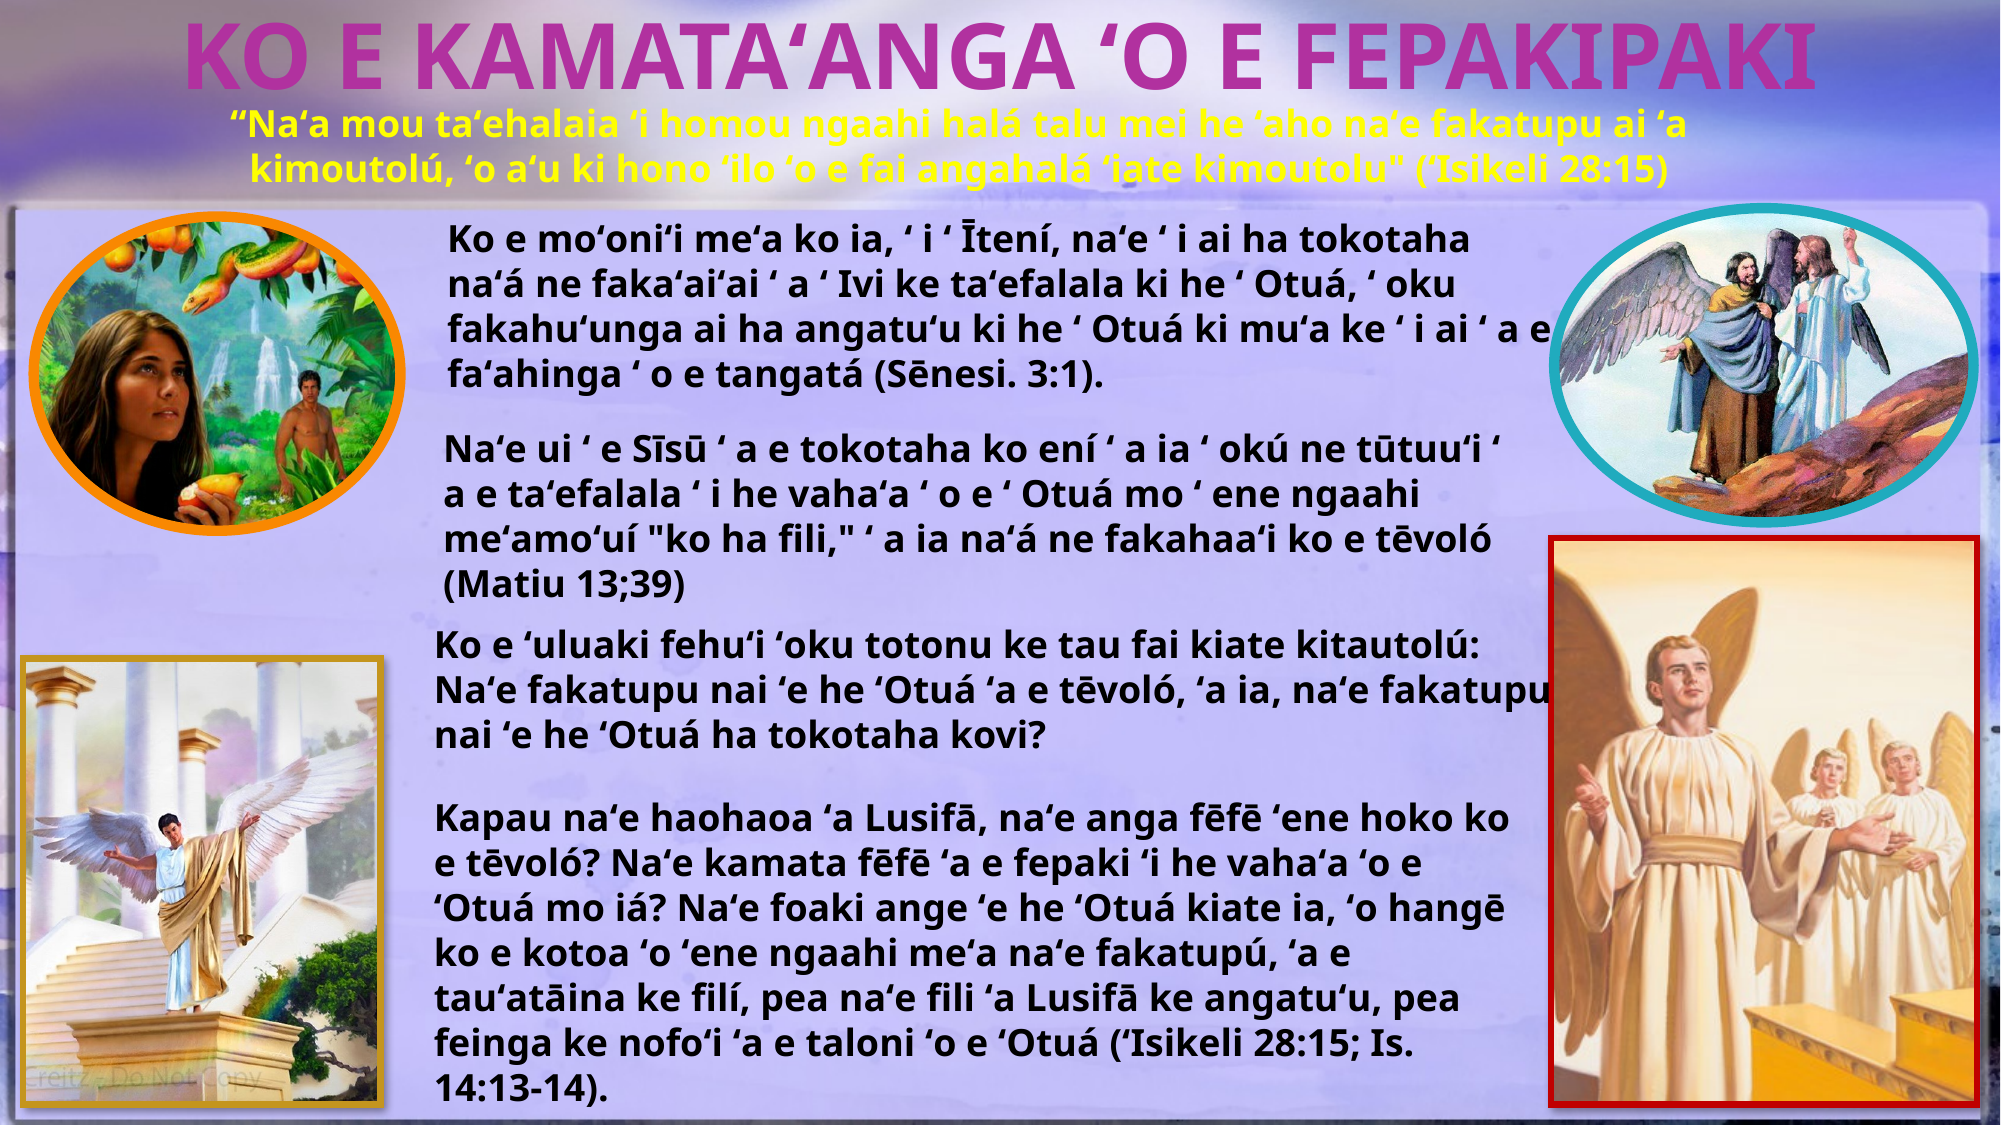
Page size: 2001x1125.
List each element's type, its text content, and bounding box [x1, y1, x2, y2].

text_box Naʻe ui ʻ e Sīsū ʻ a e tokotaha ko ení ʻ a ia ʻ okú ne tūtuuʻi ʻ a e taʻefalala ʻ i he vahaʻa ʻ o e ʻ Otuá mo ʻ ene ngaahi meʻamoʻuí "ko ha fili," ʻ a ia naʻá ne fakahaaʻi ko e tēvoló (Matiu 13;39) [428, 418, 1545, 613]
picture [0, 0, 2001, 1125]
text_box KO E KAMATAʻANGA ʻO E FEPAKIPAKI [0, 0, 2000, 116]
text_box Ko e ʻuluaki fehuʻi ʻoku totonu ke tau fai kiate kitautolú: Naʻe fakatupu nai ʻe he ʻOtuá ʻa e tēvoló, ʻa ia, naʻe fakatupu nai ʻe he ʻOtuá ha tokotaha kovi? [419, 613, 1553, 764]
text_box Ko e moʻoniʻi meʻa ko ia, ʻ i ʻ Ītení, naʻe ʻ i ai ha tokotaha naʻá ne fakaʻaiʻai ʻ a ʻ Ivi ke taʻefalala ki he ʻ Otuá, ʻ oku fakahuʻunga ai ha angatuʻu ki he ʻ Otuá ki muʻa ke ʻ i ai ʻ a e faʻahinga ʻ o e tangatá (Sēnesi. 3:1). [432, 207, 1553, 402]
text_box Kapau naʻe haohaoa ʻa Lusifā, naʻe anga fēfē ʻene hoko ko e tēvoló? Naʻe kamata fēfē ʻa e fepaki ʻi he vahaʻa ʻo e ʻOtuá mo iá? Naʻe foaki ange ʻe he ʻOtuá kiate ia, ʻo hangē ko e kotoa ʻo ʻene ngaahi meʻa naʻe fakatupú, ʻa e tauʻatāina ke filí, pea naʻe fili ʻa Lusifā ke angatuʻu, pea feinga ke nofoʻi ʻa e taloni ʻo e ʻOtuá (ʻIsikeli 28:15; Is. 14:13-14). [419, 786, 1535, 1117]
text_box “Naʻa mou taʻehalaia ʻi homou ngaahi halá talu mei he ʻaho naʻe fakatupu ai ʻa kimoutolú, ʻo aʻu ki hono ʻilo ʻo e fai angahalá ʻiate kimoutolu" (ʻIsikeli 28:15) [194, 92, 1725, 198]
